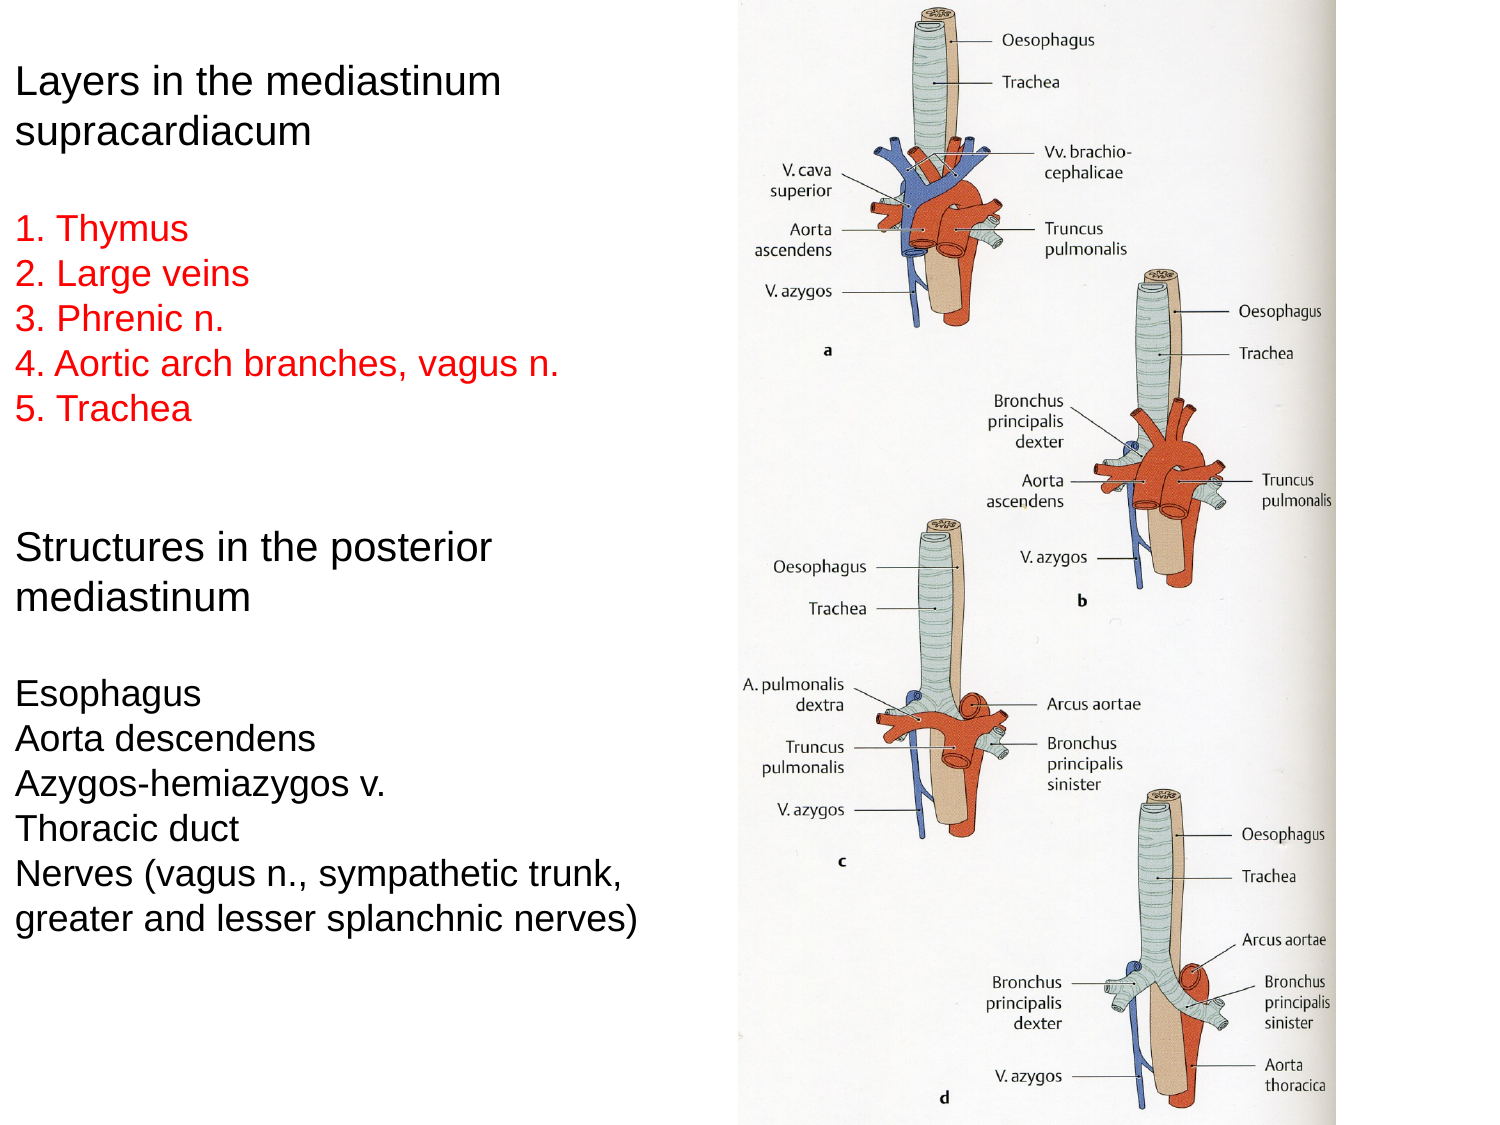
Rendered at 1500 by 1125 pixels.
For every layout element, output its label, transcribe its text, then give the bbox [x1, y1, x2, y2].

text_box Layers in the mediastinum supracardiacum 1. Thymus 2. Large veins 3. Phrenic n. 4. Aortic arch branches, vagus n. 5. Trachea Structures in the posterior mediastinum Esophagus Aorta descendens Azygos-hemiazygos v. Thoracic duct Nerves (vagus n., sympathetic trunk, greater and lesser splanchnic nerves) [0, 46, 738, 947]
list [738, 0, 1336, 1125]
